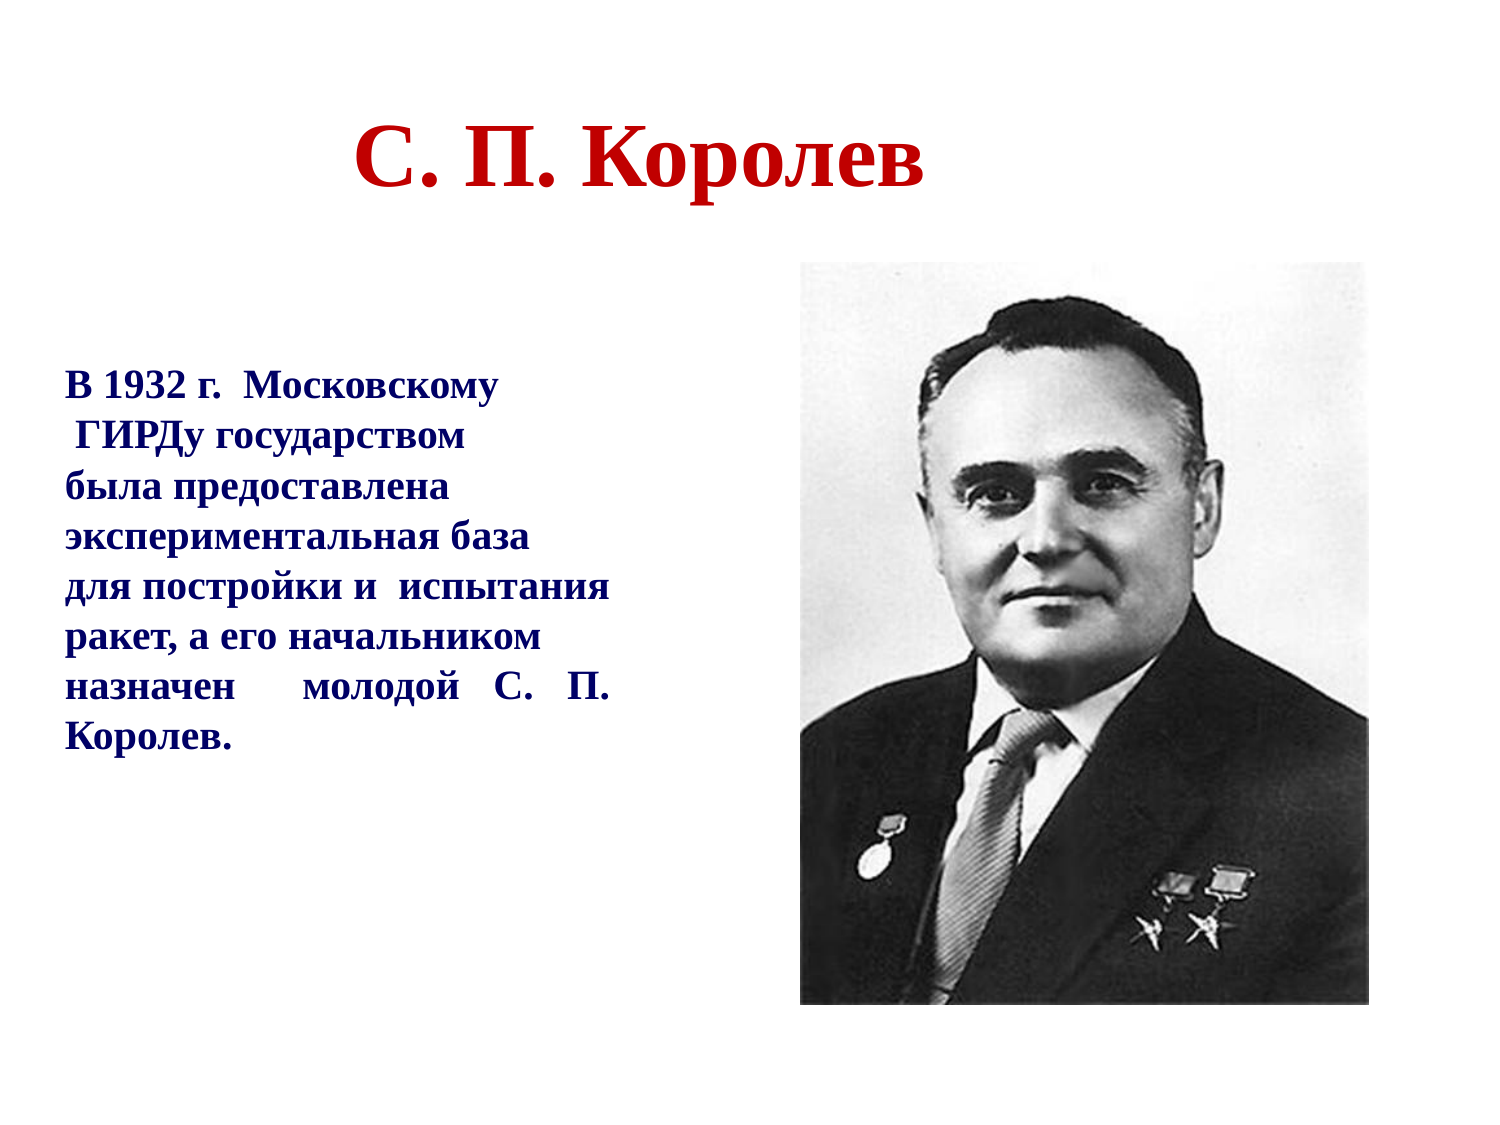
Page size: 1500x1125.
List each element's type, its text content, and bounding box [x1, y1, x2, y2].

text_box В 1932 г. Московскому ГИРДу государством была предоставлена экспериментальная база для постройки и испытания ракет, а его начальником назначен молодой С. П. Королев. [50, 349, 625, 765]
picture [799, 262, 1369, 1006]
text_box С. П. Королев [337, 87, 1304, 213]
